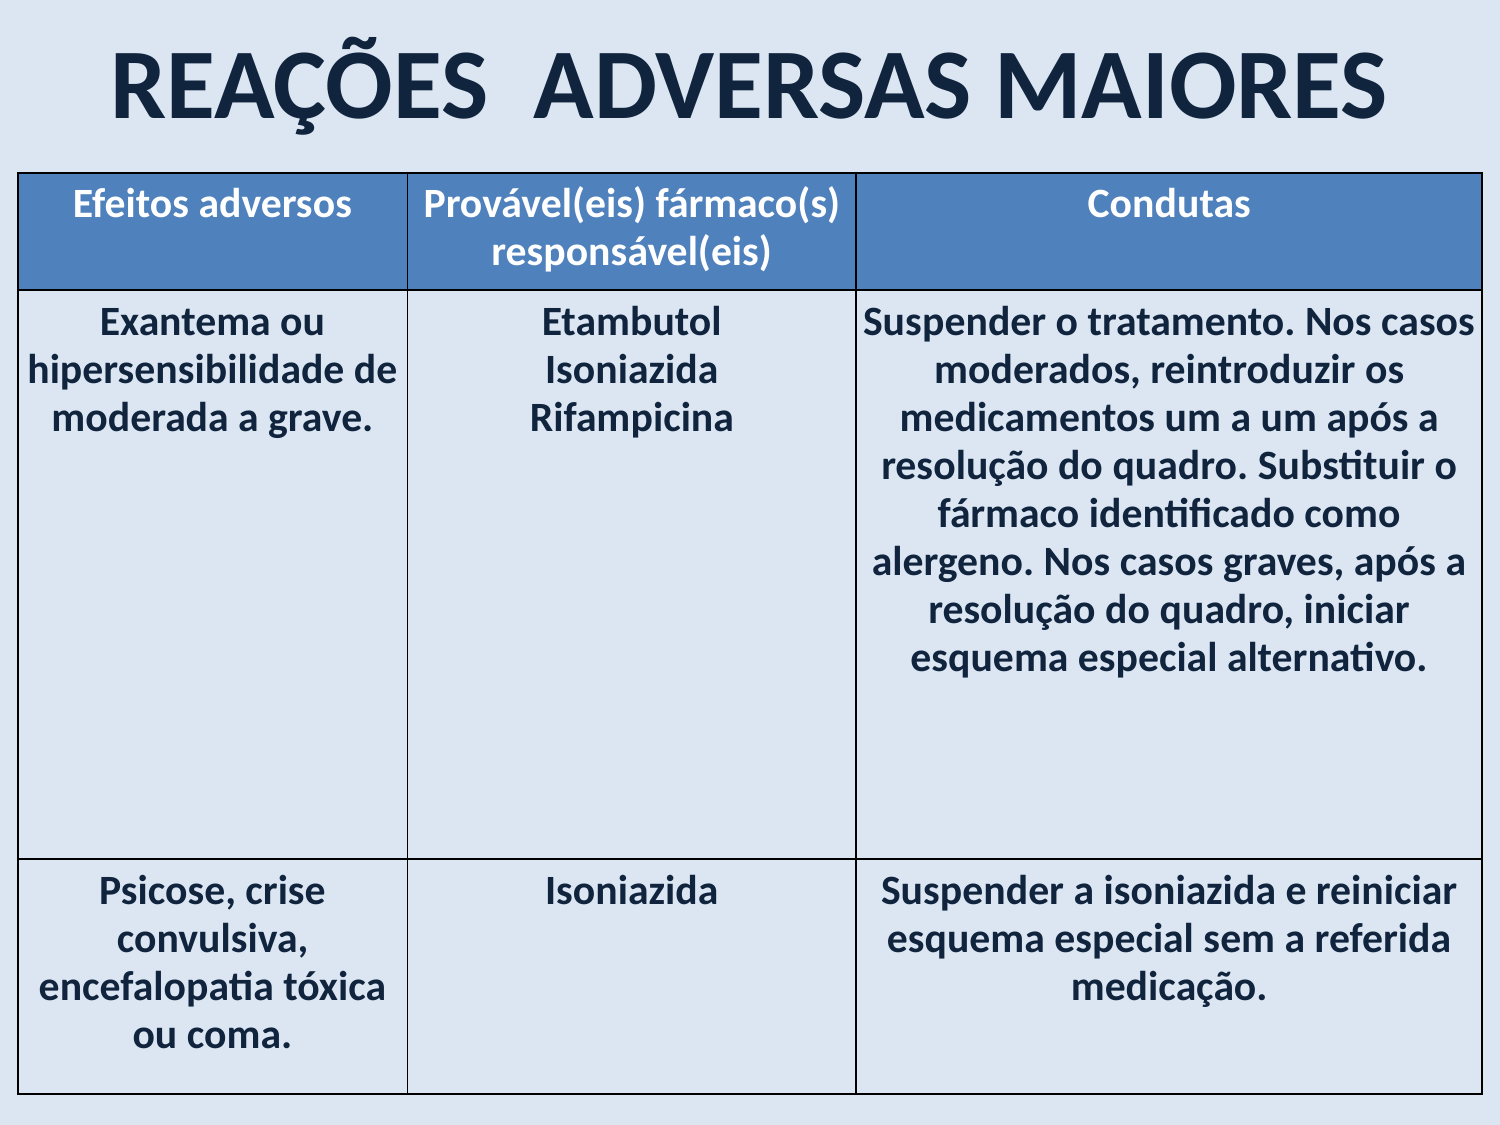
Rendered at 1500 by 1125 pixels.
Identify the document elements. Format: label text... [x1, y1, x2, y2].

table_header Efeitos adversos [19, 174, 407, 289]
table_cell Suspender a isoniazida e reiniciar esquema especial sem a referida medicação. [857, 860, 1481, 1093]
table_cell Etambutol Isoniazida Rifampicina [408, 291, 855, 858]
text_box REAÇÕES ADVERSAS MAIORES [75, 0, 1425, 172]
table_cell Exantema ou hipersensibilidade de moderada a grave. [19, 291, 407, 858]
table_cell Isoniazida [408, 860, 855, 1093]
table_cell Psicose, crise convulsiva, encefalopatia tóxica ou coma. [19, 860, 407, 1093]
table_cell Suspender o tratamento. Nos casos moderados, reintroduzir os medicamentos um a um após a resolução do quadro. Substituir o fármaco identificado como alergeno. Nos casos graves, após a resolução do quadro, iniciar esquema especial alternativo. [857, 291, 1481, 858]
table_header Condutas [857, 174, 1481, 289]
table_header Provável(eis) fármaco(s) responsável(eis) [408, 174, 855, 289]
